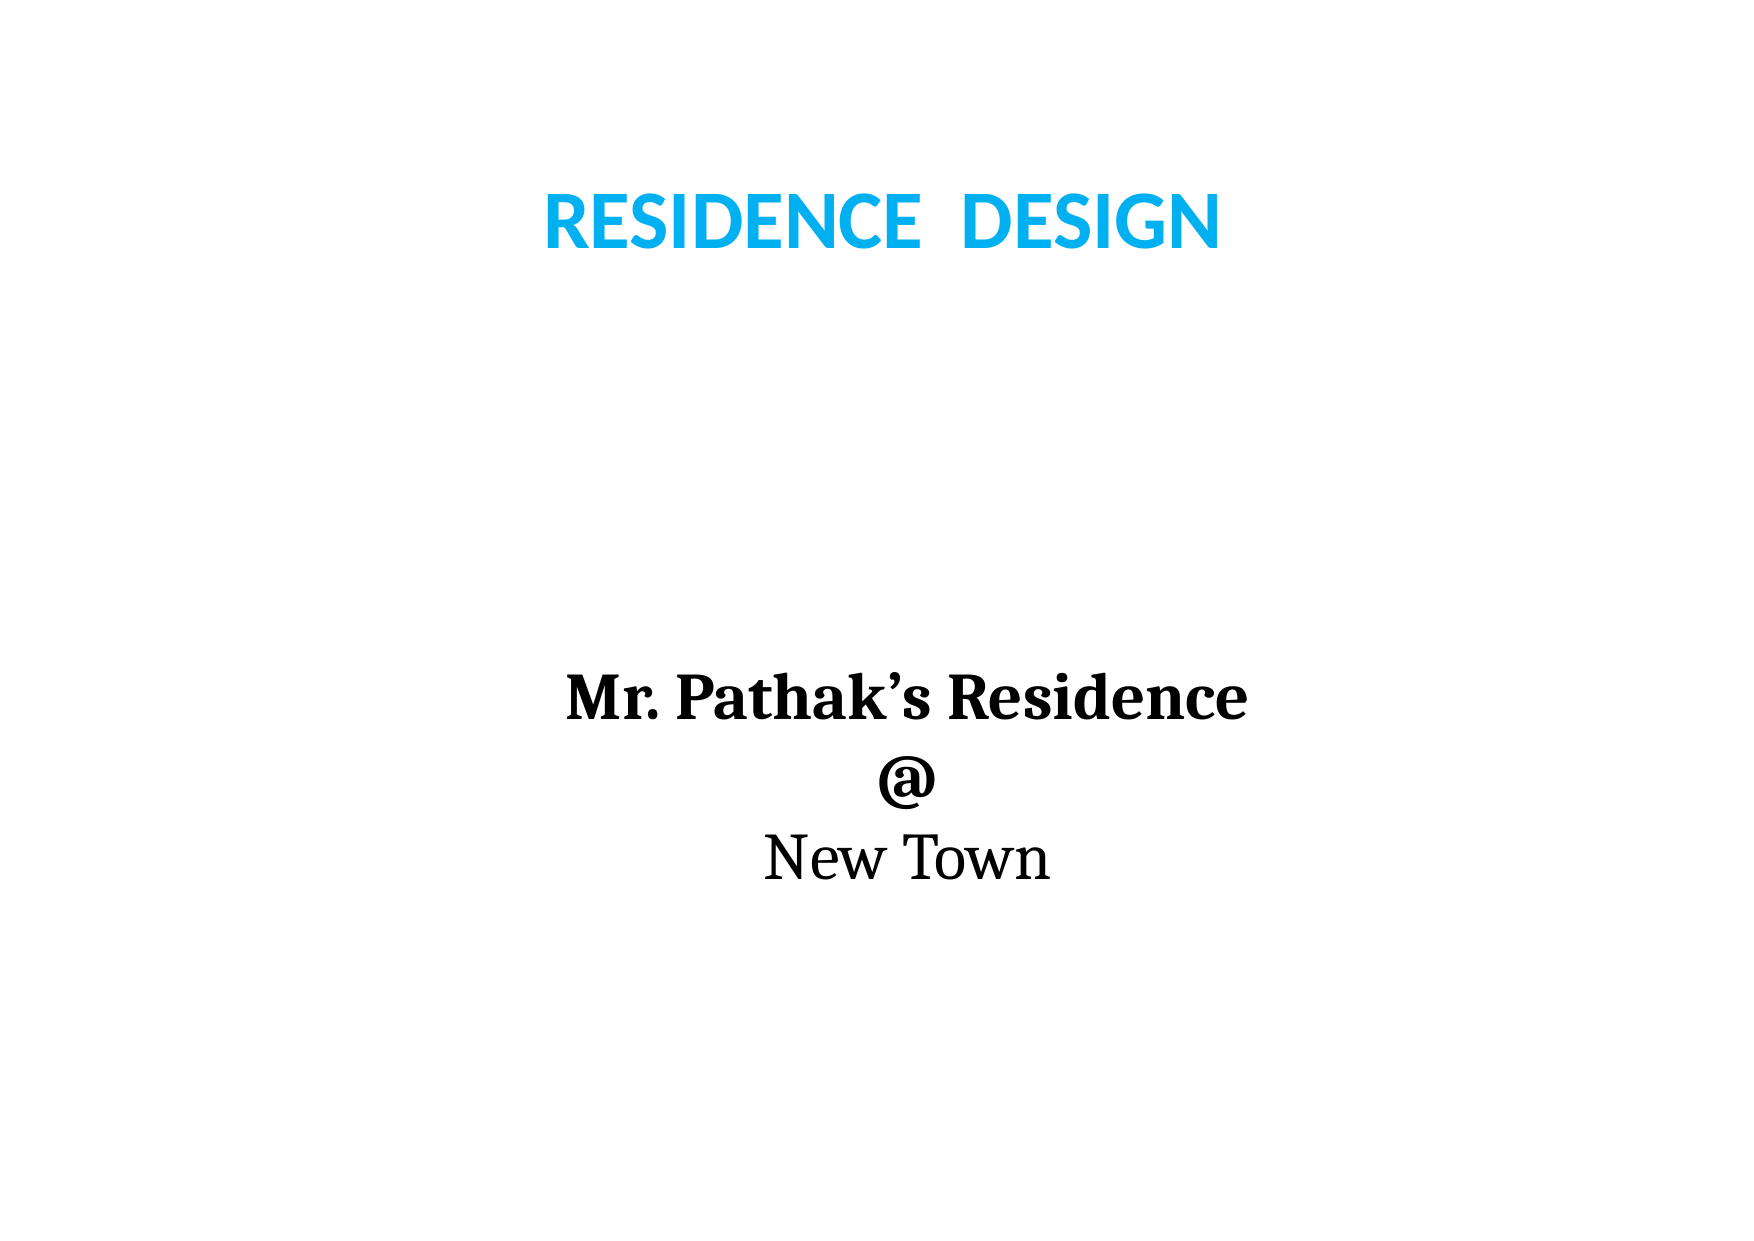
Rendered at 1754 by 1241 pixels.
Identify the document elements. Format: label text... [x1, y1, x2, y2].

text_box RESIDENCE DESIGN [239, 157, 1527, 273]
text_box Mr. Pathak’s Residence @ New Town [239, 645, 1577, 953]
